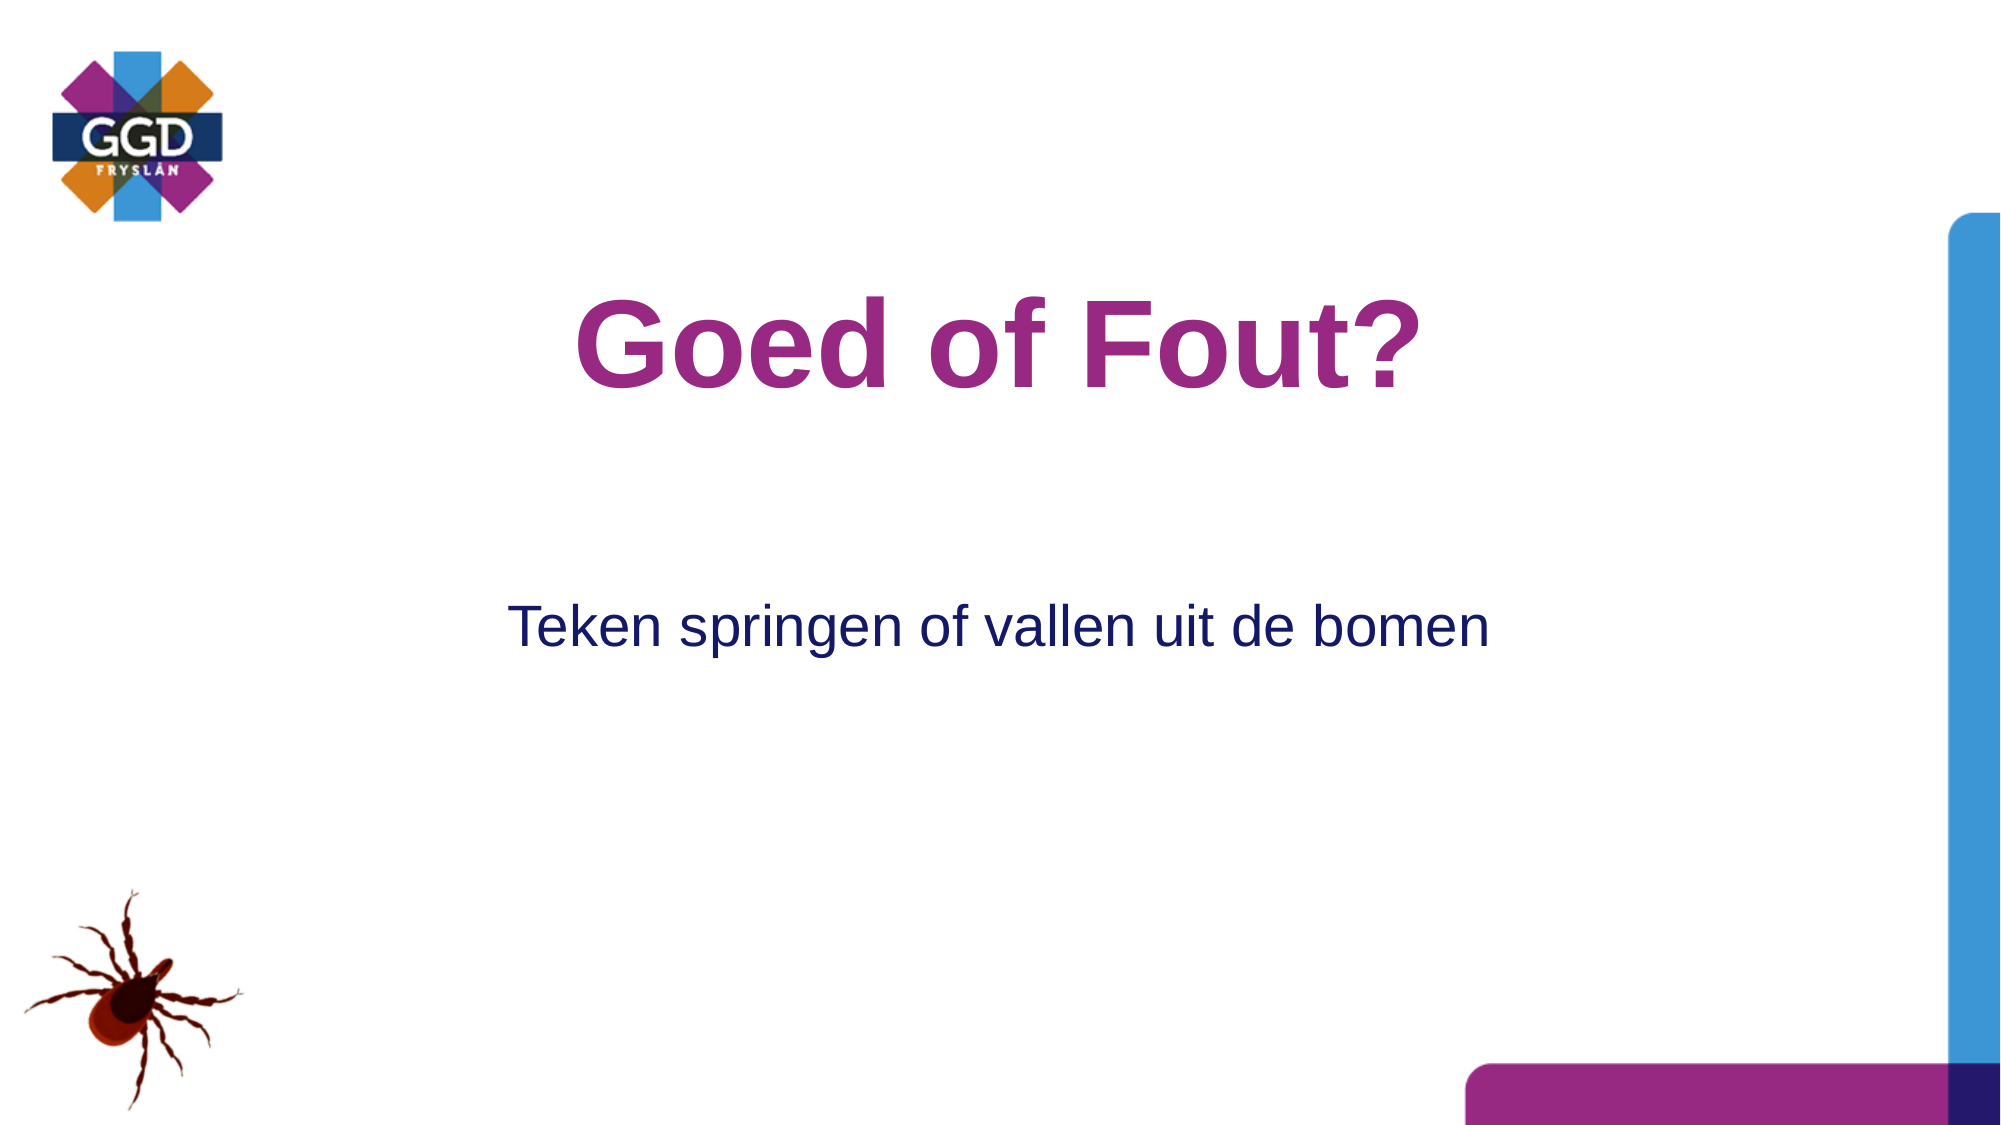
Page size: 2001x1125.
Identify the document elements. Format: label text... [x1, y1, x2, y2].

subtitle Teken springen of vallen uit de bomen [232, 596, 1768, 1071]
picture [0, 0, 2001, 1125]
title Goed of Fout? [232, 279, 1768, 405]
